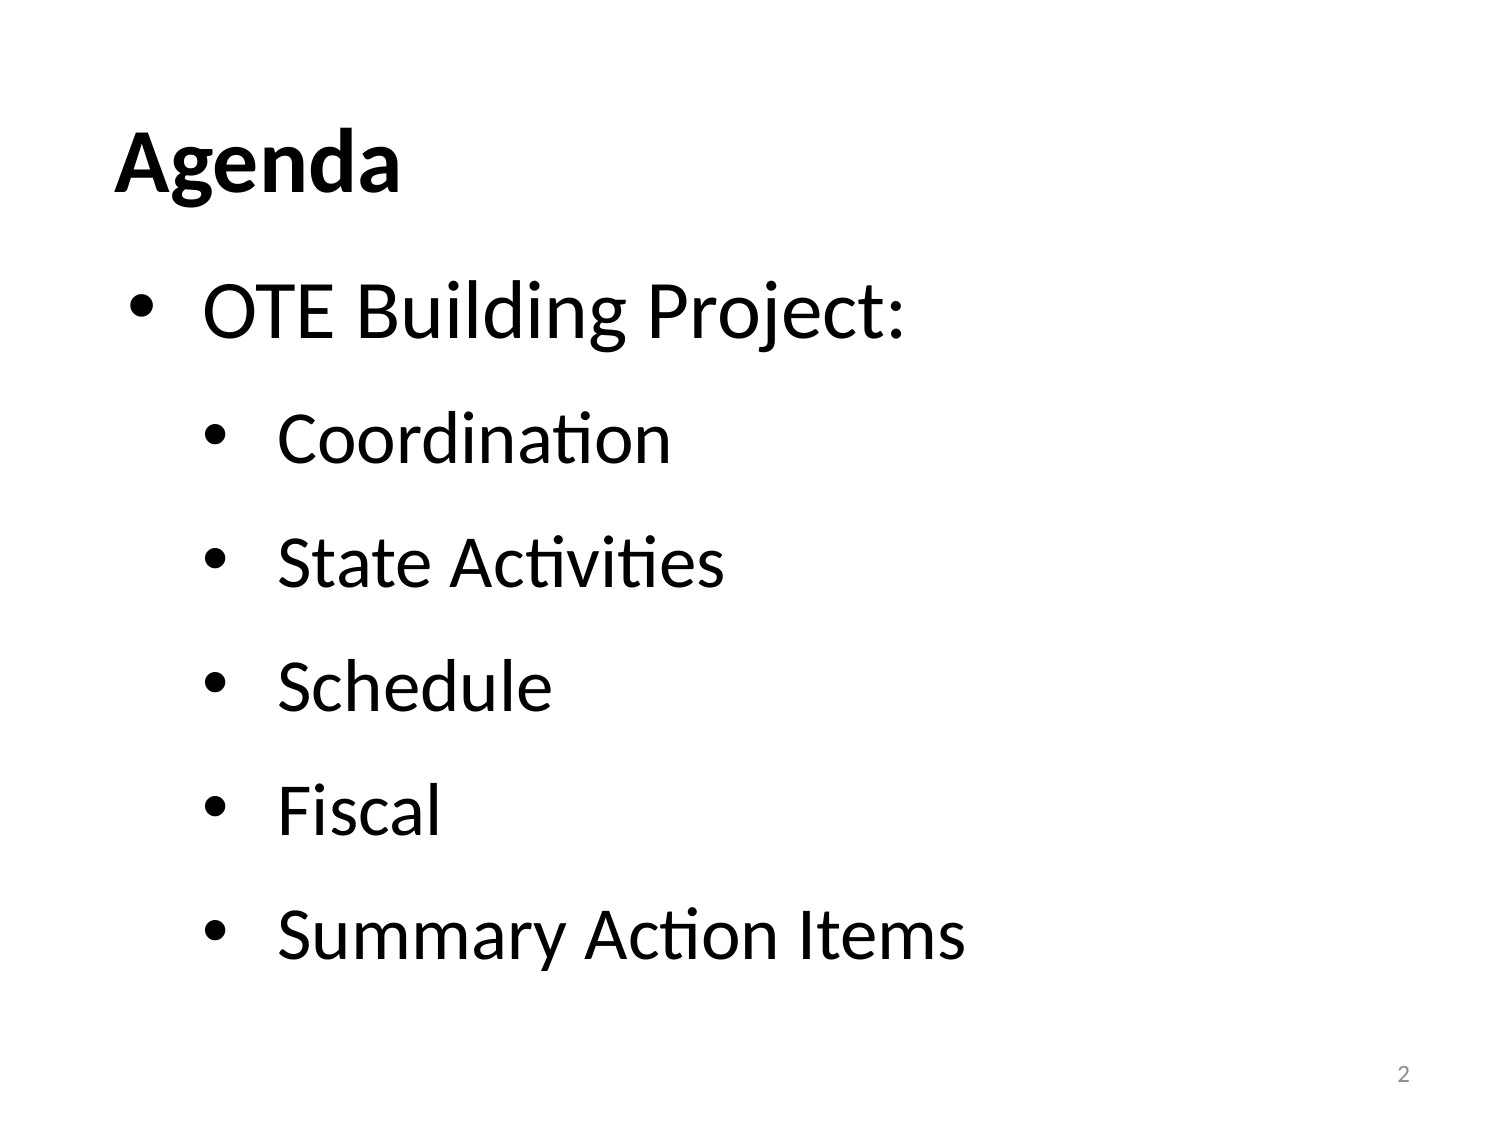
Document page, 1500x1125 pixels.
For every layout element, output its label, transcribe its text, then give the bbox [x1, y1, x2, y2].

slide_number 2 [1074, 1042, 1425, 1103]
subtitle OTE Building Project: Coordination State Activities Schedule Fiscal Summary Action Items [112, 237, 1263, 1000]
title Agenda [99, 75, 1363, 238]
